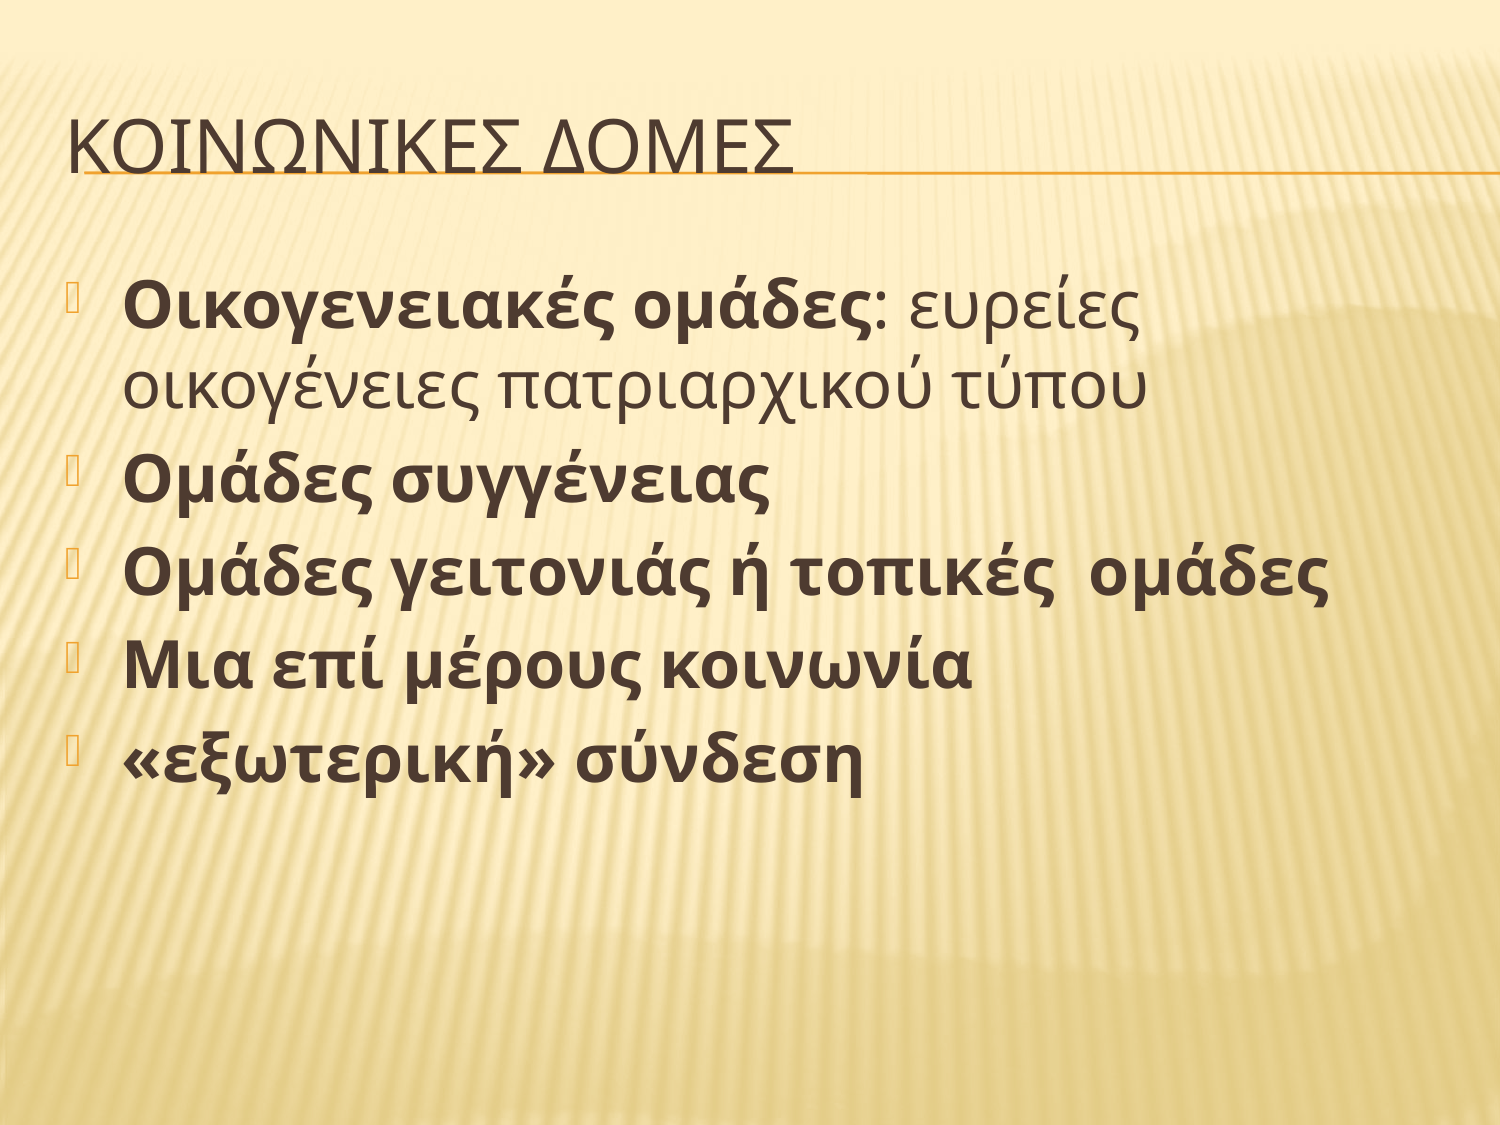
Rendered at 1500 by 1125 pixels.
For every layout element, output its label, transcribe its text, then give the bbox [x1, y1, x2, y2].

list Οικογενειακές ομάδες: ευρείες οικογένειες πατριαρχικού τύπου Ομάδες συγγένειας Ομάδες γειτονιάς ή τοπικές ομάδες Μια επί μέρους κοινωνία «εξωτερική» σύνδεση [50, 254, 1475, 998]
title Κοινωνικεσ δομεσ [50, 75, 1475, 213]
